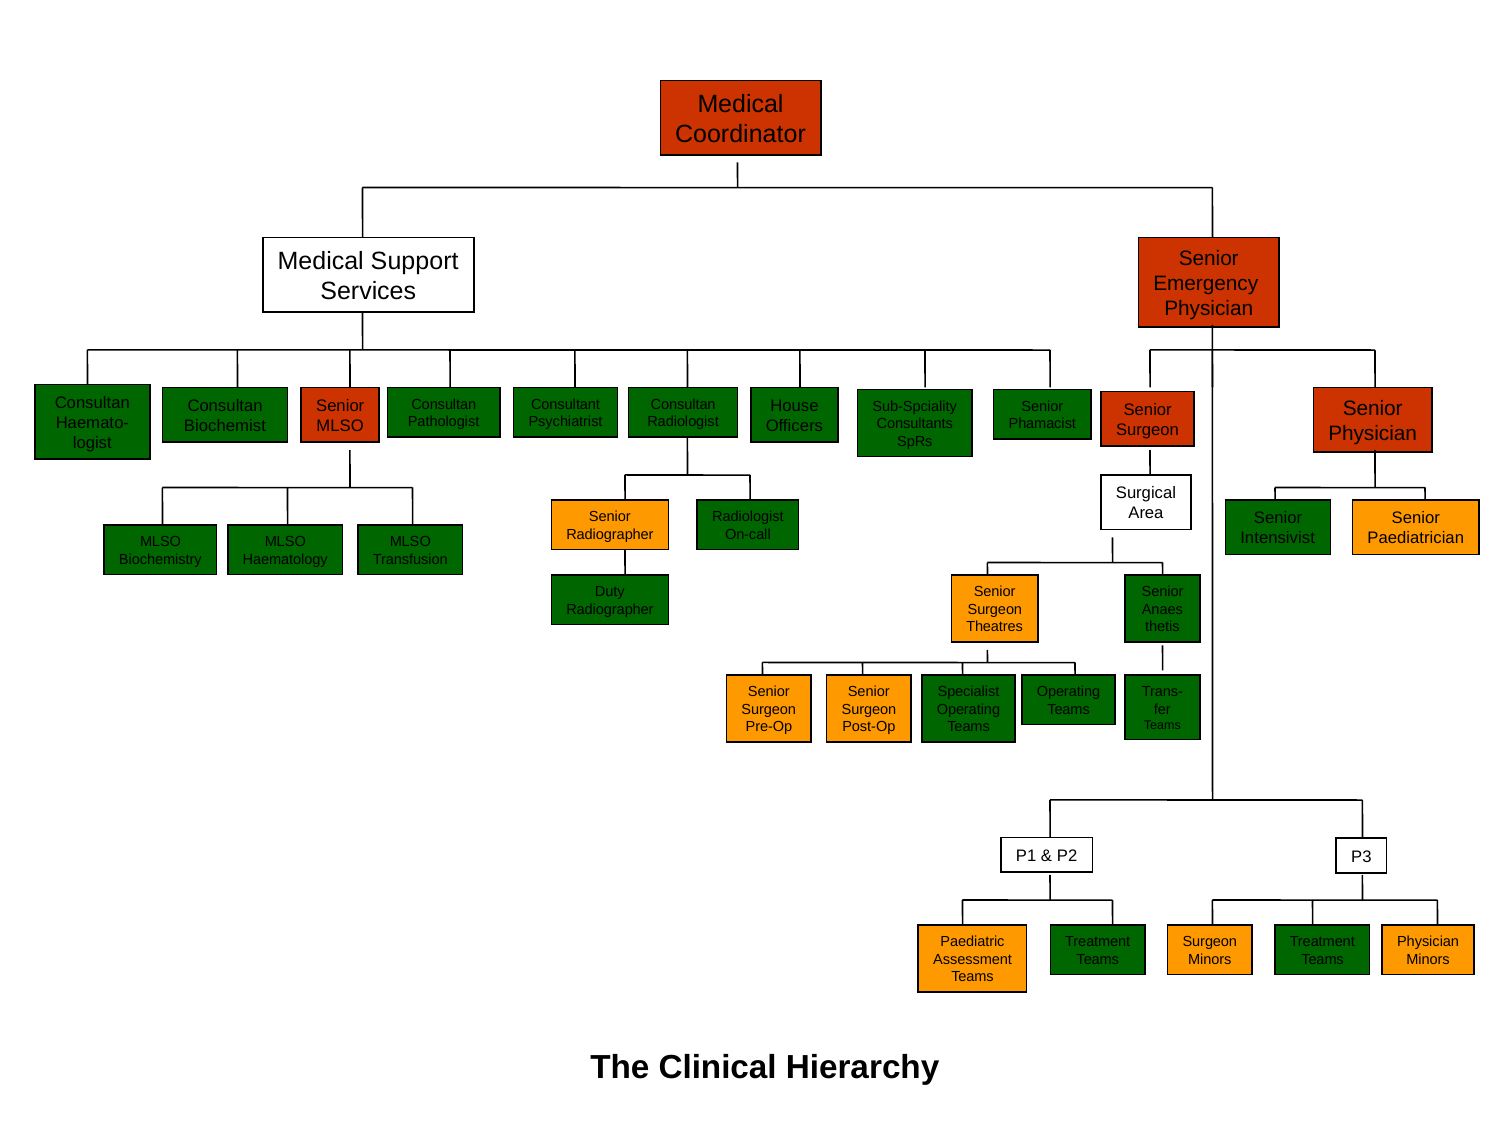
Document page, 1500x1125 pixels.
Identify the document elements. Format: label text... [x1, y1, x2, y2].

text_box House Officers [750, 387, 839, 443]
text_box Senior Emergency Physician [1138, 237, 1279, 328]
text_box Surgical Area [1100, 474, 1192, 530]
text_box Physician Minors [1382, 924, 1474, 975]
text_box Radiologist On-call [697, 499, 799, 550]
text_box Senior Intensivist [1225, 499, 1331, 555]
text_box Senior Surgeon Theatres [951, 574, 1038, 643]
text_box MLSO Transfusion [358, 524, 463, 575]
text_box Consultant Psychiatrist [513, 387, 618, 438]
text_box Consultan Haemato-logist [34, 384, 150, 460]
text_box P3 [1336, 838, 1387, 873]
text_box Consultan Pathologist [387, 387, 500, 438]
text_box Medical Support Services [262, 237, 474, 313]
text_box Treatment Teams [1050, 924, 1146, 975]
text_box Senior Phamacist [993, 389, 1091, 440]
text_box Senior Physician [1313, 387, 1432, 453]
text_box Consultan Radiologist [628, 387, 738, 438]
text_box Duty Radiographer [551, 574, 669, 625]
text_box MLSO Haematology [227, 524, 343, 575]
text_box Senior Surgeon [1101, 391, 1194, 447]
text_box Senior Paediatrician [1352, 499, 1479, 555]
text_box Senior Radiographer [551, 499, 669, 550]
text_box Senior MLSO [301, 387, 380, 443]
text_box Operating Teams [1022, 674, 1115, 725]
text_box MLSO Biochemistry [104, 524, 217, 575]
text_box Trans-fer Teams [1124, 674, 1200, 740]
text_box Treatment Teams [1275, 924, 1370, 975]
text_box Medical Coordinator [660, 80, 821, 156]
text_box The Clinical Hierarchy [575, 1037, 955, 1093]
text_box Paediatric Assessment Teams [918, 924, 1027, 993]
text_box Specialist Operating Teams [921, 674, 1015, 743]
text_box P1 & P2 [1000, 837, 1093, 873]
text_box Senior Anaes thetis [1124, 574, 1200, 643]
text_box Sub-Spciality Consultants SpRs [857, 389, 972, 457]
text_box Consultan Biochemist [162, 387, 288, 443]
text_box Surgeon Minors [1167, 924, 1252, 975]
text_box Senior Surgeon Pre-Op [726, 674, 811, 743]
text_box Senior Surgeon Post-Op [826, 674, 911, 743]
